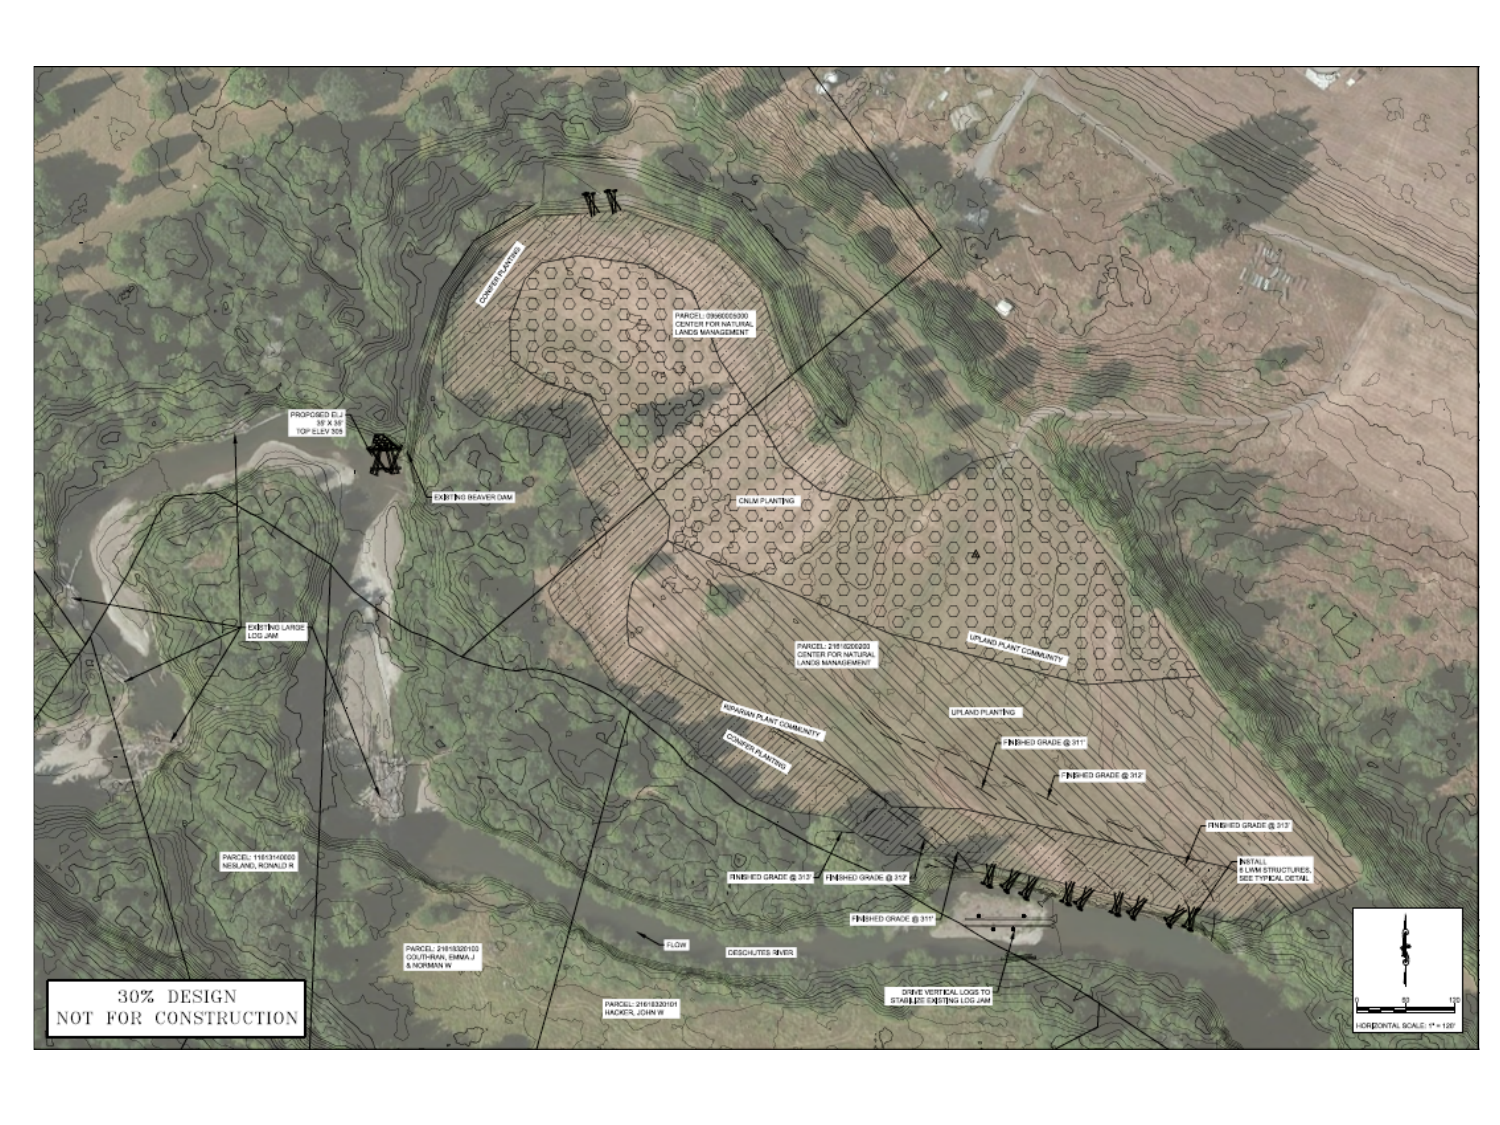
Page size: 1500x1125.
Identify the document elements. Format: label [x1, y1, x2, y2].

list [33, 66, 1481, 1051]
